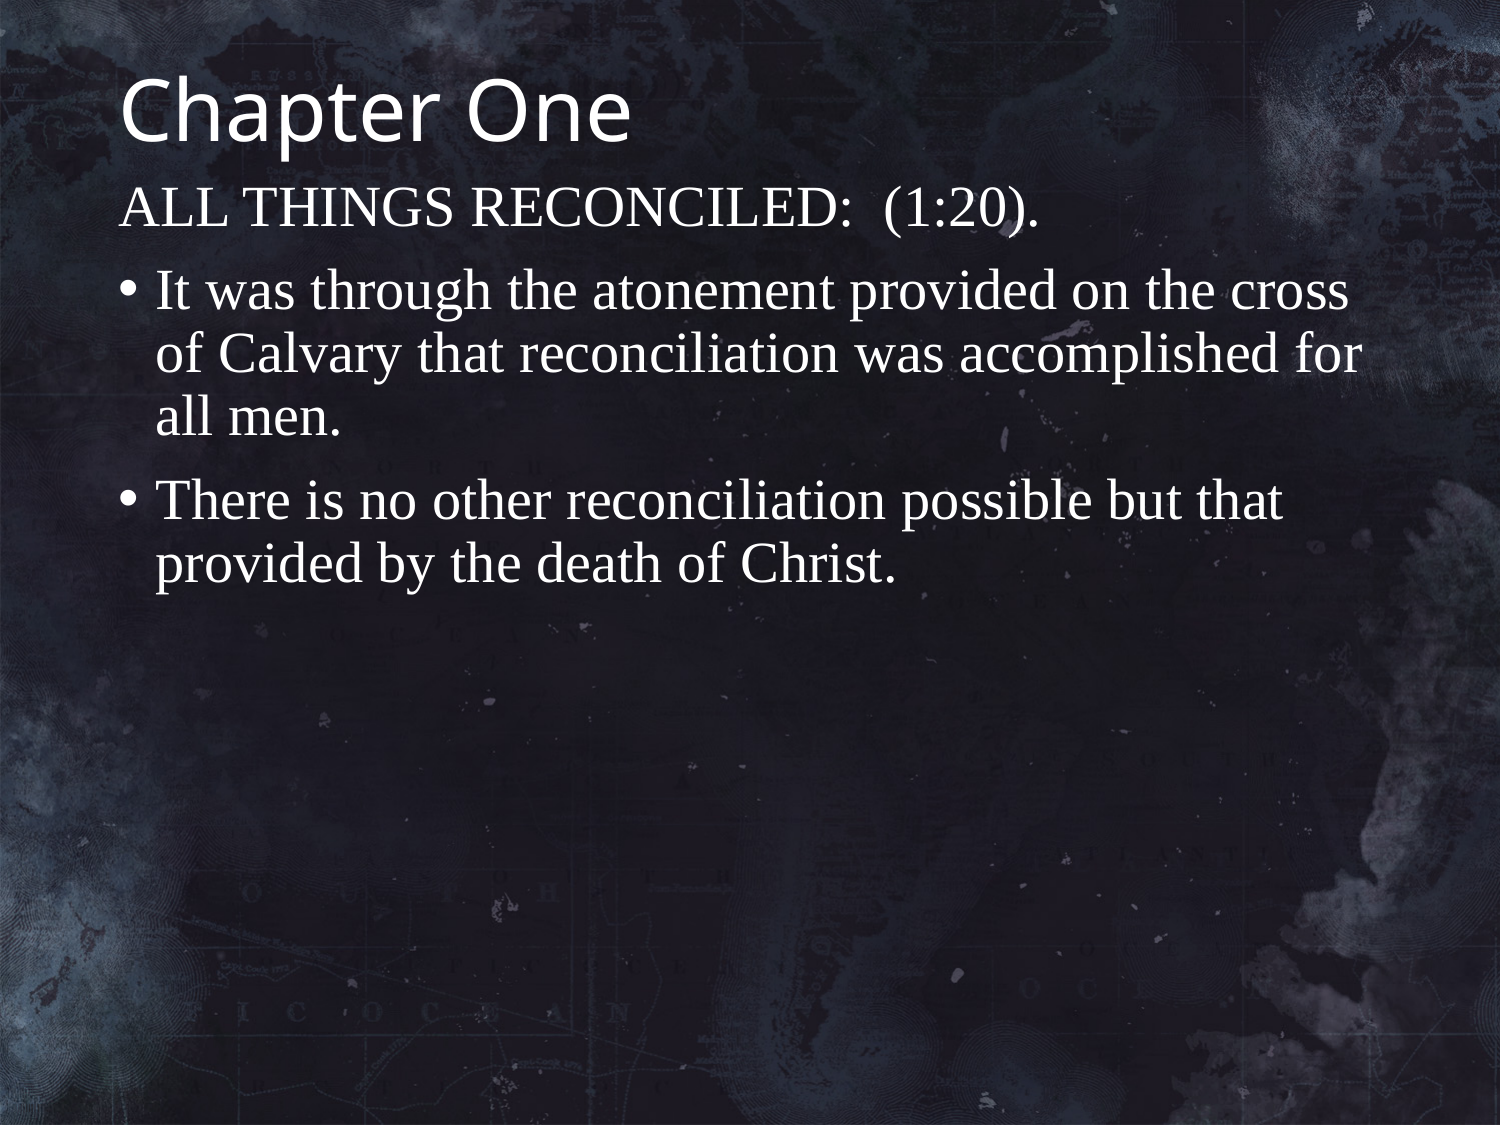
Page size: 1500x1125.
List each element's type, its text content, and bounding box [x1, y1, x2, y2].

picture [0, 0, 1500, 1125]
list ALL THINGS RECONCILED: (1:20). It was through the atonement provided on the cross of Calvary that reconciliation was accomplished for all men. There is no other reconciliation possible but that provided by the death of Christ. [103, 168, 1397, 1014]
title Chapter One [103, 59, 1397, 168]
